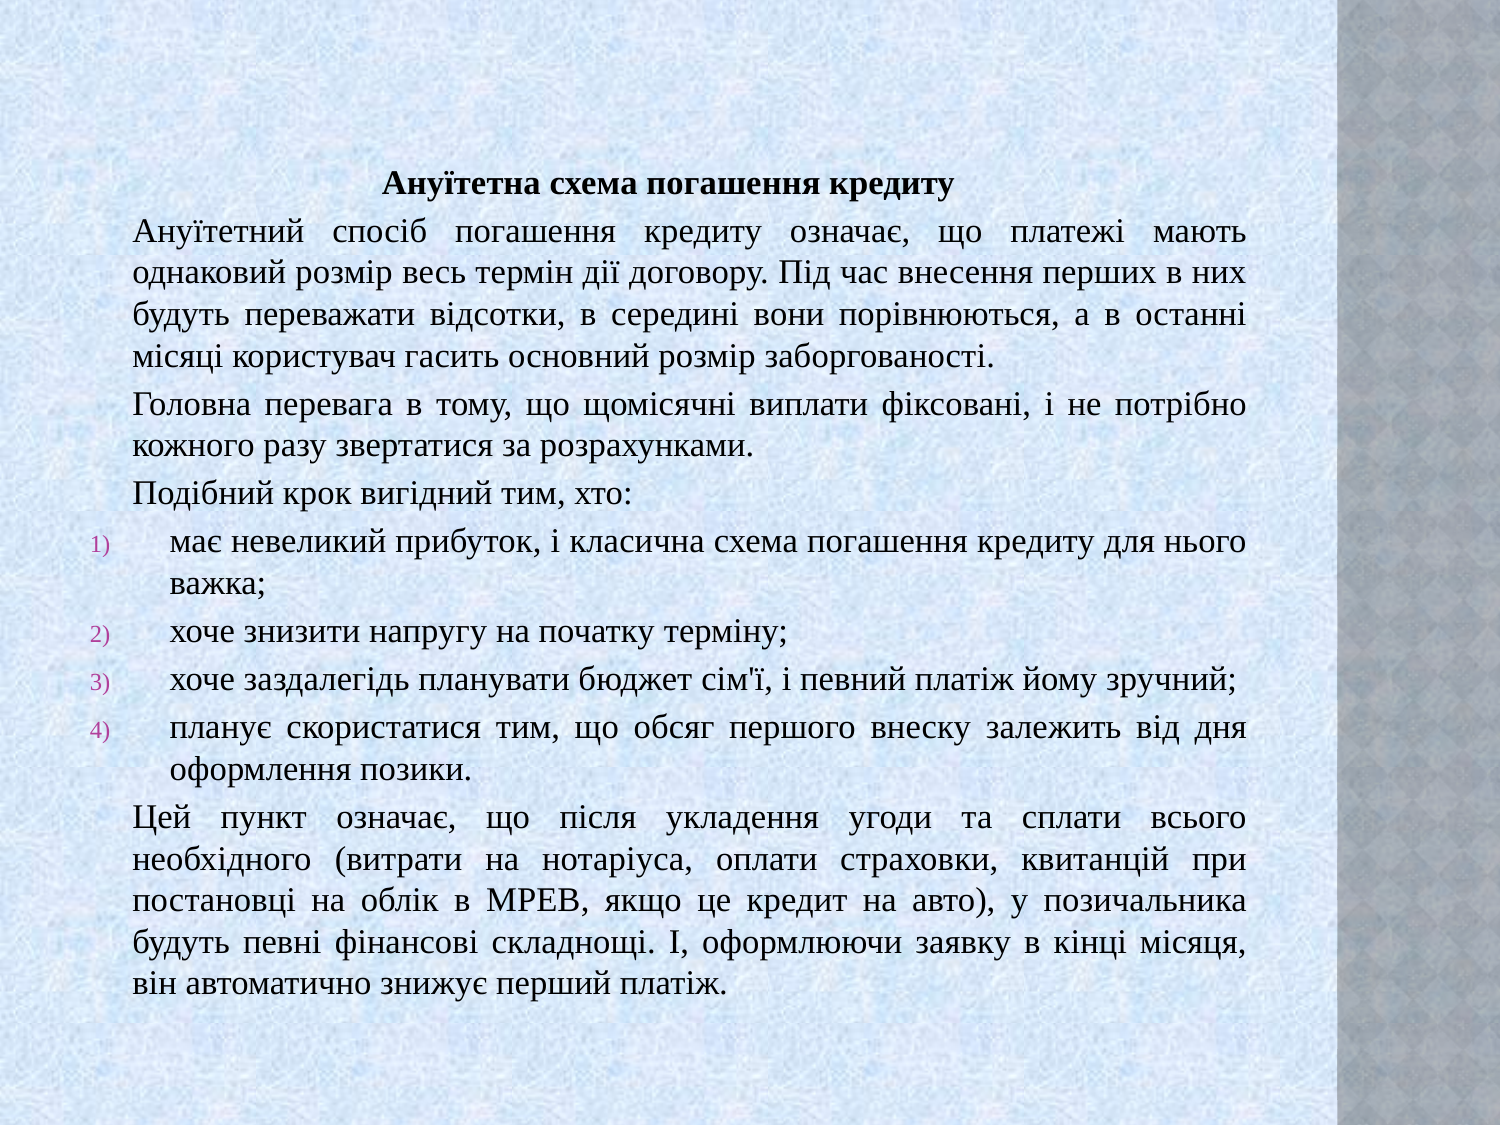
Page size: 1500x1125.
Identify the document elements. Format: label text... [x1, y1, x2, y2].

list Ануїтетна схема погашення кредиту Ануїтетний спосіб погашення кредиту означає, що платежі мають однаковий розмір весь термін дії договору. Під час внесення перших в них будуть переважати відсотки, в середині вони порівнюються, а в останні місяці користувач гасить основний розмір заборгованості. Головна перевага в тому, що щомісячні виплати фіксовані, і не потрібно кожного разу звертатися за розрахунками. Подібний крок вигідний тим, хто: має невеликий прибуток, і класична схема погашення кредиту для нього важка; хоче знизити напругу на початку терміну; хоче заздалегідь планувати бюджет сім'ї, і певний платіж йому зручний; планує скористатися тим, що обсяг першого внеску залежить від дня оформлення позики. Цей пункт означає, що після укладення угоди та сплати всього необхідного (витрати на нотаріуса, оплати страховки, квитанцій при постановці на облік в МРЕВ, якщо це кредит на авто), у позичальника будуть певні фінансові складнощі. І, оформлюючи заявку в кінці місяця, він автоматично знижує перший платіж. [75, 152, 1263, 1059]
picture [0, 0, 1500, 1125]
